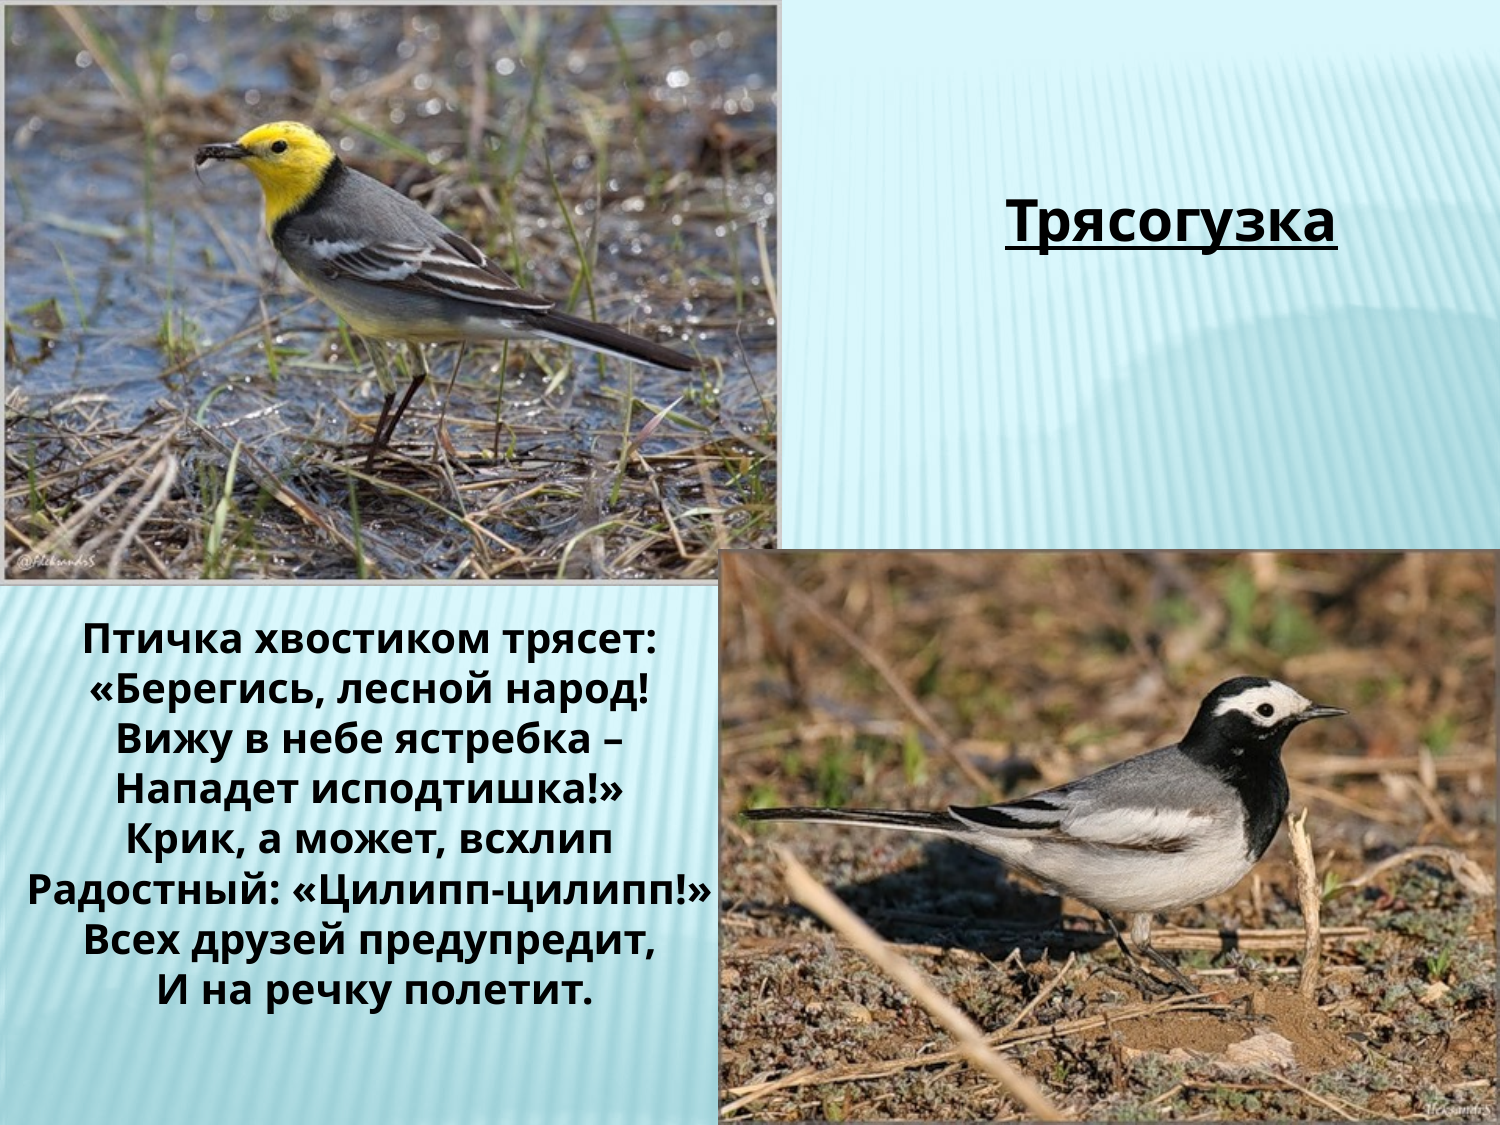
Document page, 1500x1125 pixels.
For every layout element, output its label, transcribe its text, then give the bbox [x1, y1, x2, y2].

picture [0, 0, 1500, 1125]
text_box Трясогузка [990, 175, 1353, 261]
text_box Птичка хвостиком трясет: «Берегись, лесной народ! Вижу в небе ястребка – Нападет исподтишка!» Крик, а может, всхлип Радостный: «Цилипп-цилипп!» Всех друзей предупредит, И на речку полетит. [0, 604, 708, 1120]
